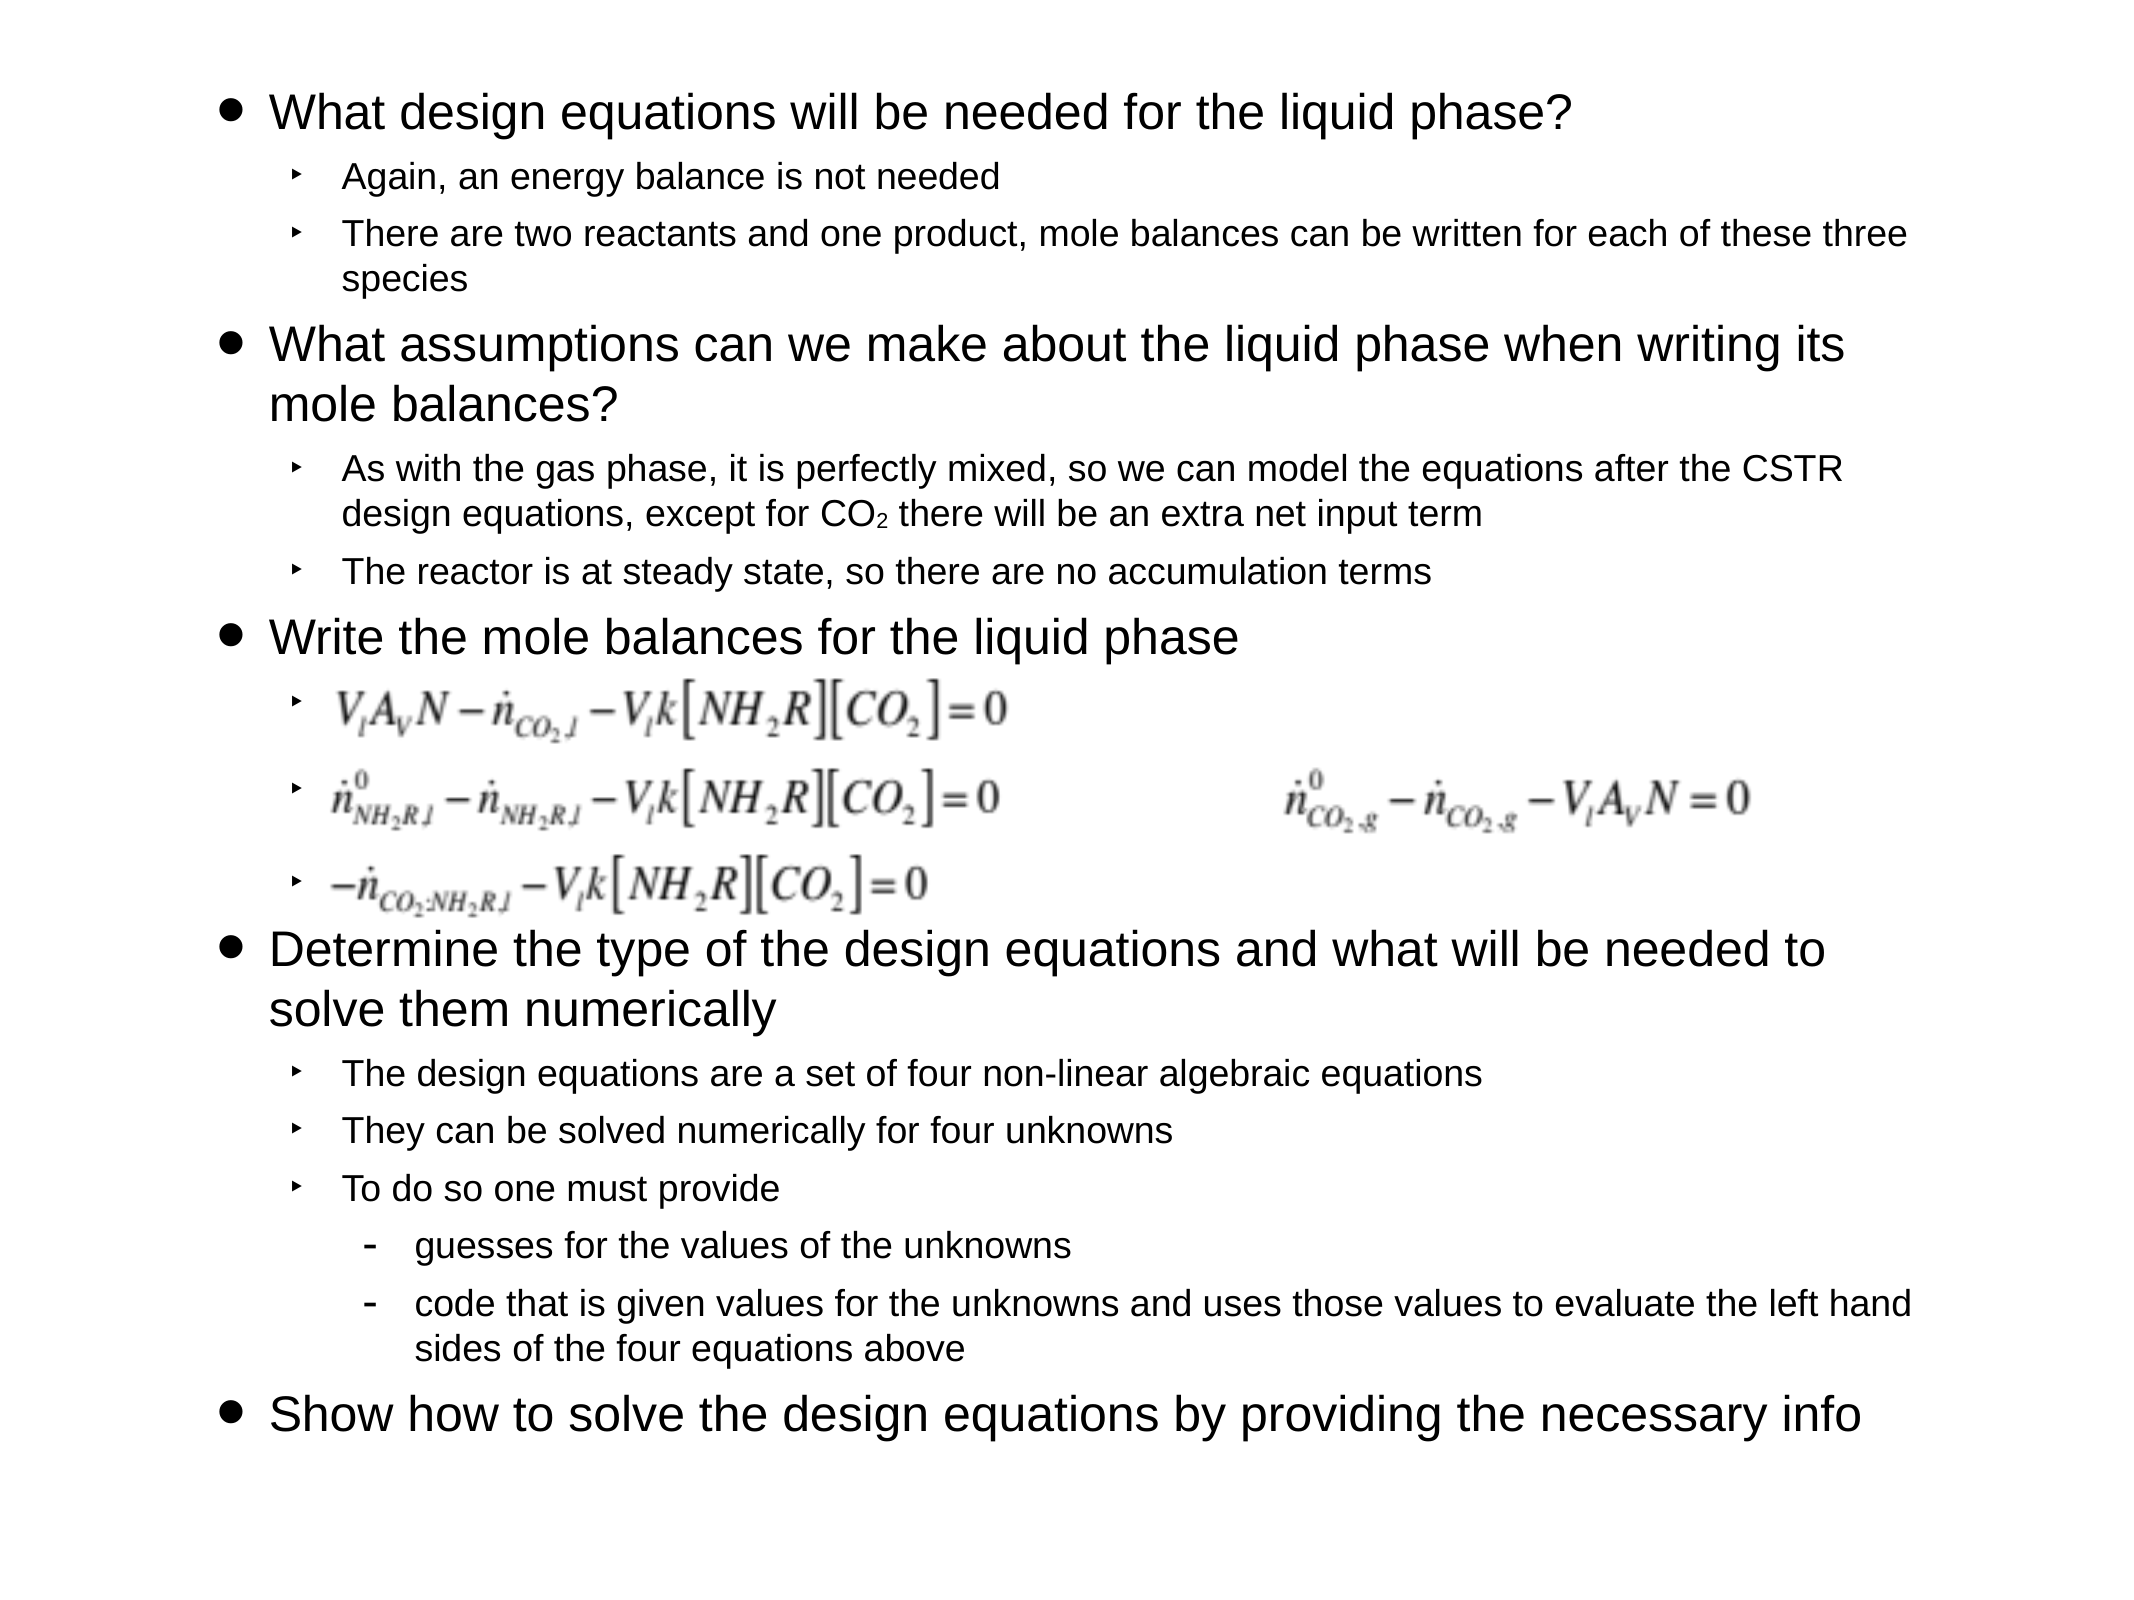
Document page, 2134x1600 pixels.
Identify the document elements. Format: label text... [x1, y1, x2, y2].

picture [1278, 760, 1755, 837]
picture [326, 847, 937, 922]
picture [330, 671, 1015, 748]
picture [326, 761, 1006, 835]
list What design equations will be needed for the liquid phase? Again, an energy balance is not needed There are two reactants and one product, mole balances can be written for each of these three species What assumptions can we make about the liquid phase when writing its mole balances? As with the gas phase, it is perfectly mixed, so we can model the equations after the CSTR design equations, except for CO2 there will be an extra net input term The reactor is at steady state, so there are no accumulation terms Write the mole balances for the liquid phase Determine the type of the design equations and what will be needed to solve them numerically The design equations are a set of four non-linear algebraic equations They can be solved numerically for four unknowns To do so one must provide guesses for the values of the unknowns code that is given values for the unknowns and uses those values to evaluate the left hand sides of the four equations above Show how to solve the design equations by providing the necessary info [208, 70, 1925, 1478]
